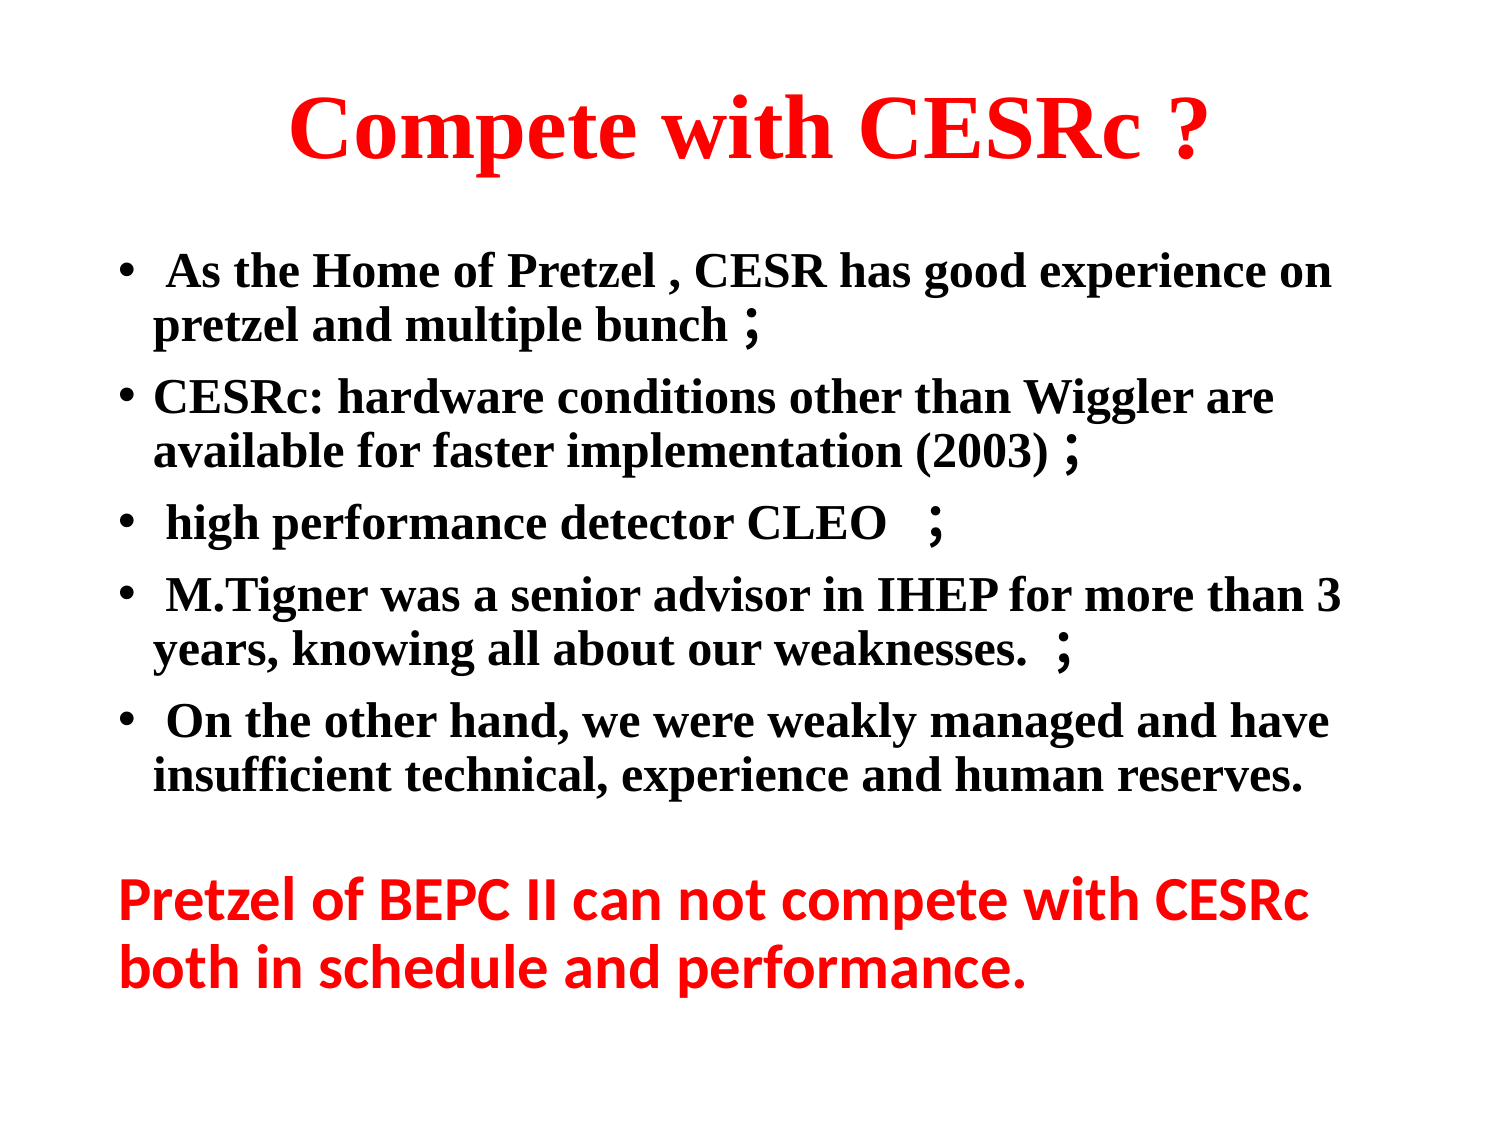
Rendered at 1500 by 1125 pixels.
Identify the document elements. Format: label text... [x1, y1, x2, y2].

title Compete with CESRc ? [103, 59, 1397, 199]
list As the Home of Pretzel , CESR has good experience on pretzel and multiple bunch； CESRc: hardware conditions other than Wiggler are available for faster implementation (2003)； high performance detector CLEO ； M.Tigner was a senior advisor in IHEP for more than 3 years, knowing all about our weaknesses. ； On the other hand, we were weakly managed and have insufficient technical, experience and human reserves. Pretzel of BEPC II can not compete with CESRc both in schedule and performance. [103, 237, 1448, 1014]
